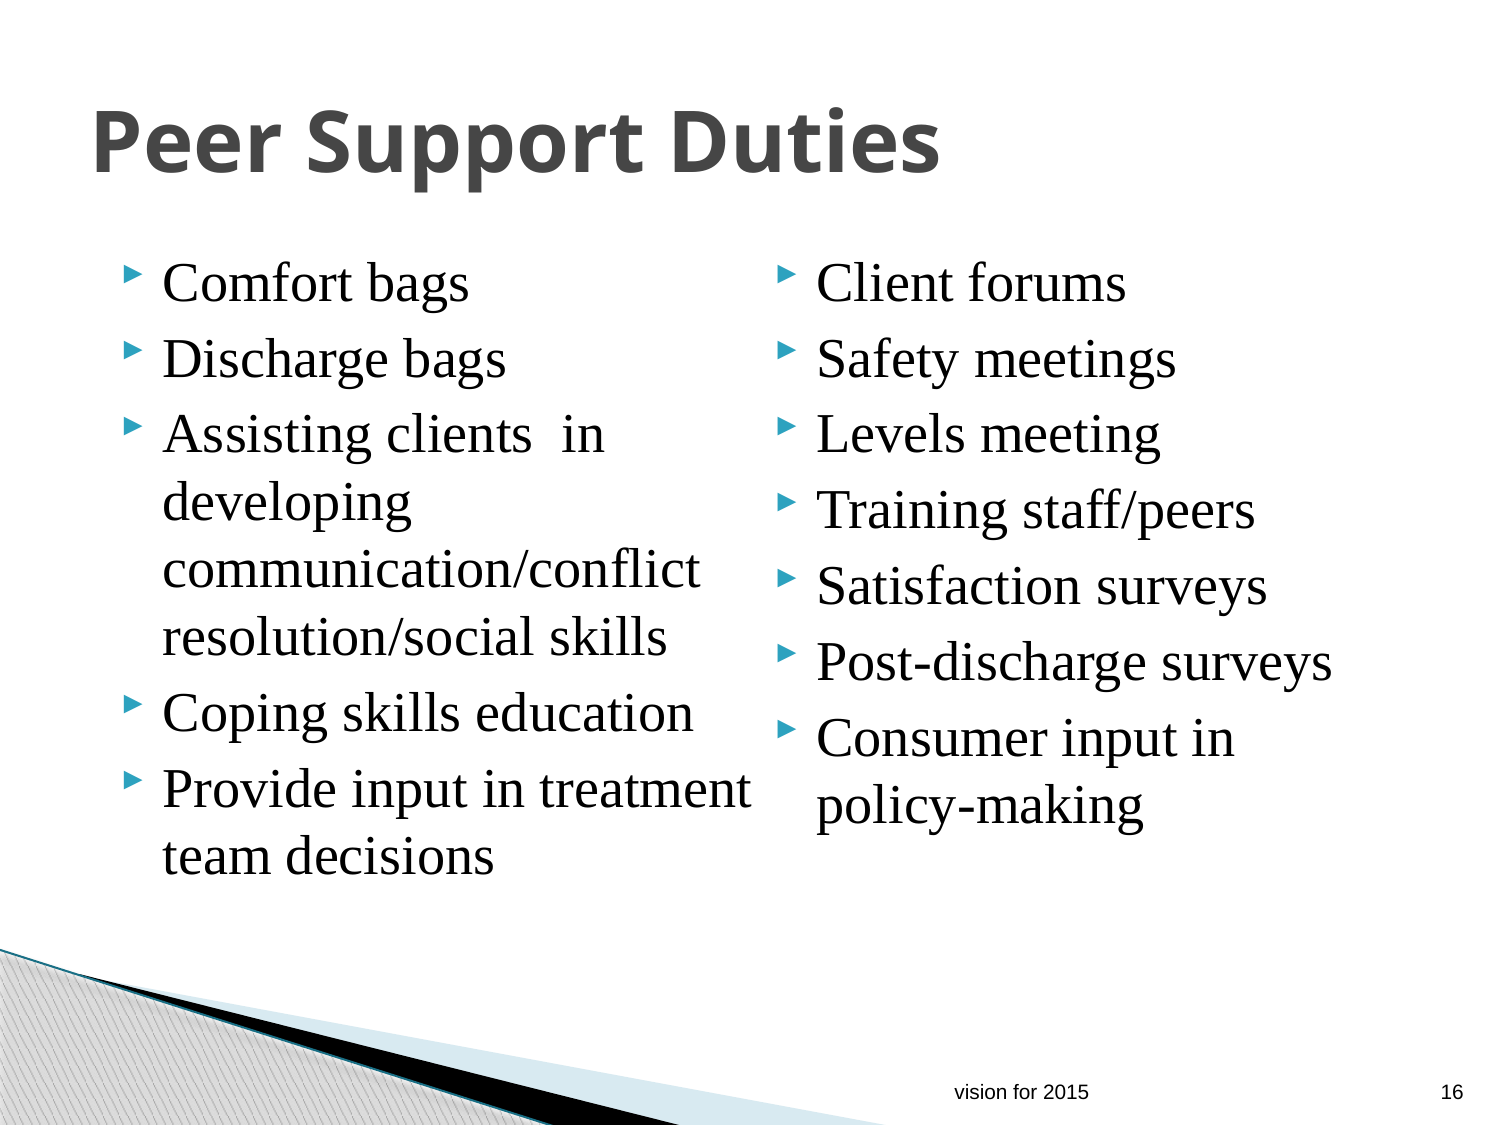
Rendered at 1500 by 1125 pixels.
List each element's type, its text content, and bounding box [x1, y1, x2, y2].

slide_number 16 [1418, 1051, 1479, 1112]
footer vision for 2015 [718, 1051, 1105, 1112]
list Comfort bags Discharge bags Assisting clients in developing communication/conflict resolution/social skills Coping skills education Provide input in treatment team decisions Client forums Safety meetings Levels meeting Training staff/peers Satisfaction surveys Post-discharge surveys Consumer input in policy-making [87, 237, 1425, 950]
title Peer Support Duties [75, 45, 1425, 233]
